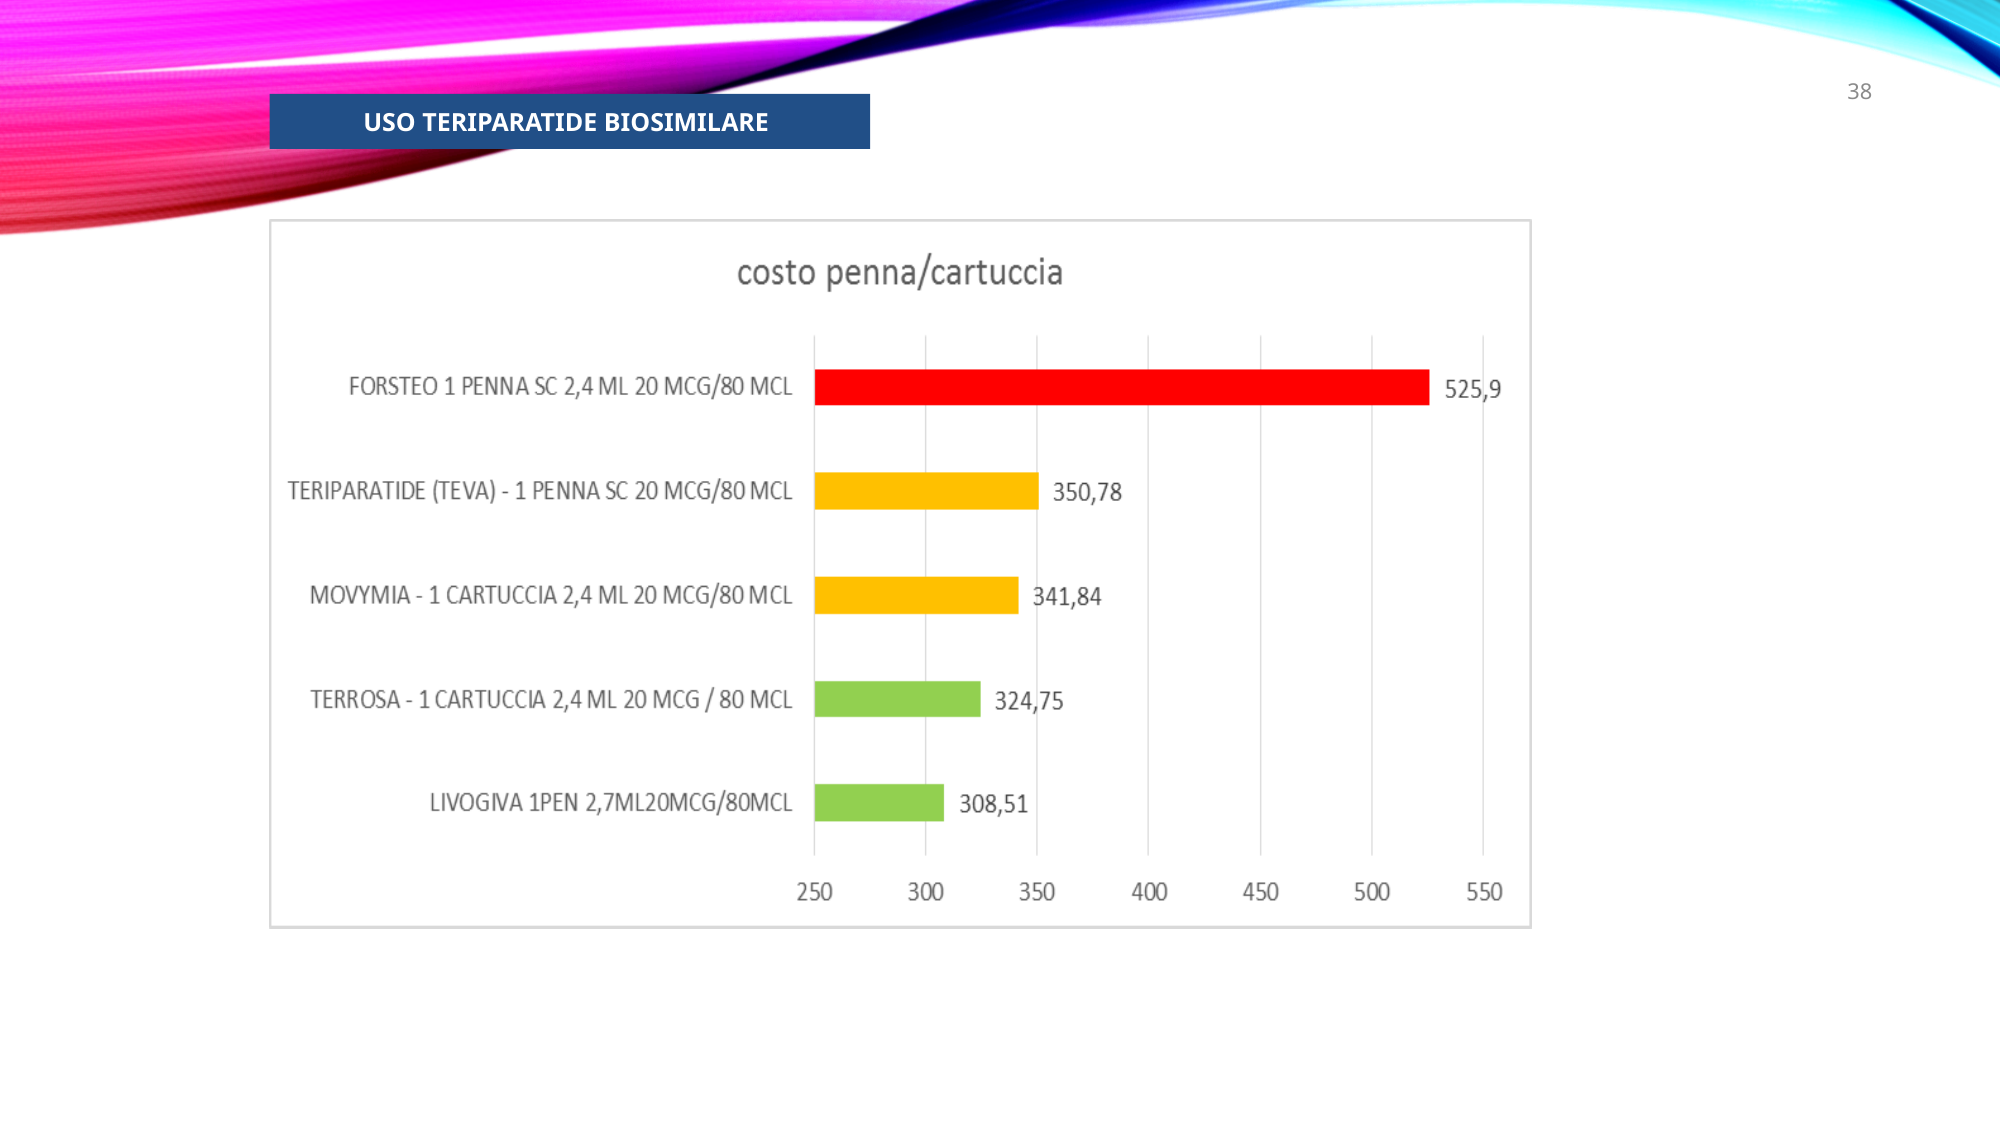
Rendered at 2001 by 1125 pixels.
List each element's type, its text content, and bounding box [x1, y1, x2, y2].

picture [0, 0, 2000, 929]
text_box USO TERIPARATIDE BIOSIMILARE [268, 93, 871, 150]
slide_number 38 [1437, 62, 1888, 123]
picture [1910, 0, 2000, 45]
picture [1890, 0, 2000, 75]
